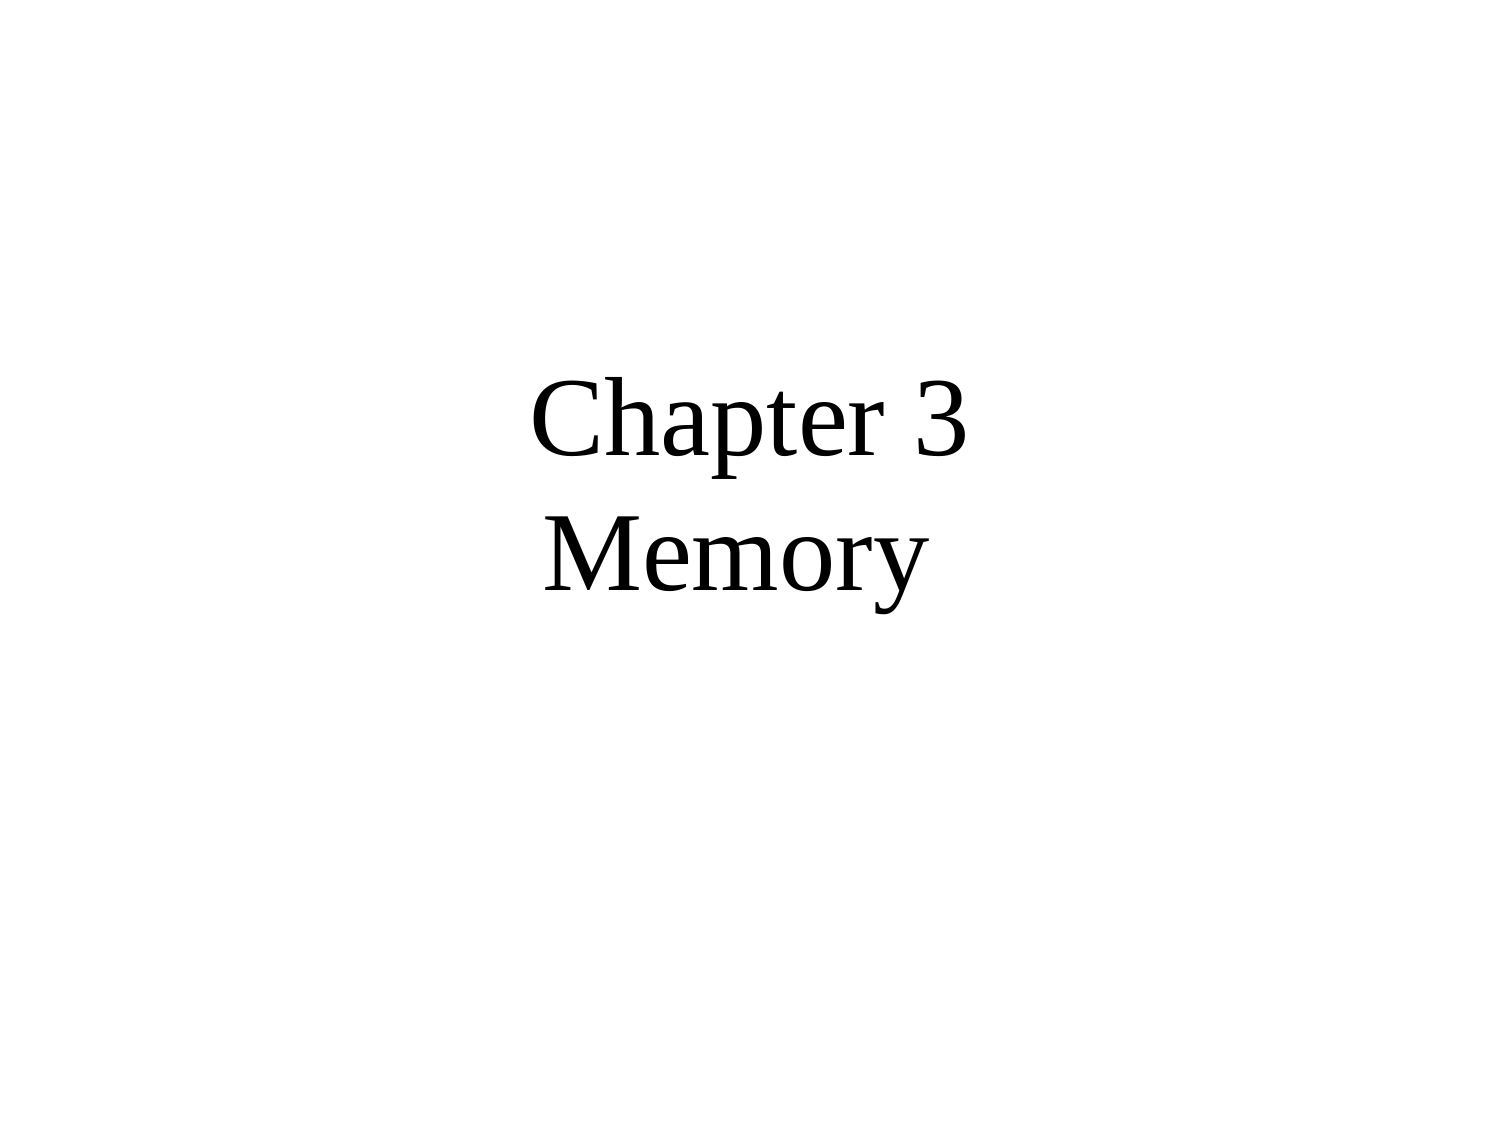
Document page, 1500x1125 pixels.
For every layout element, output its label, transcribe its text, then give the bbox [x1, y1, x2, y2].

title Chapter 3 Memory [75, 43, 1425, 913]
